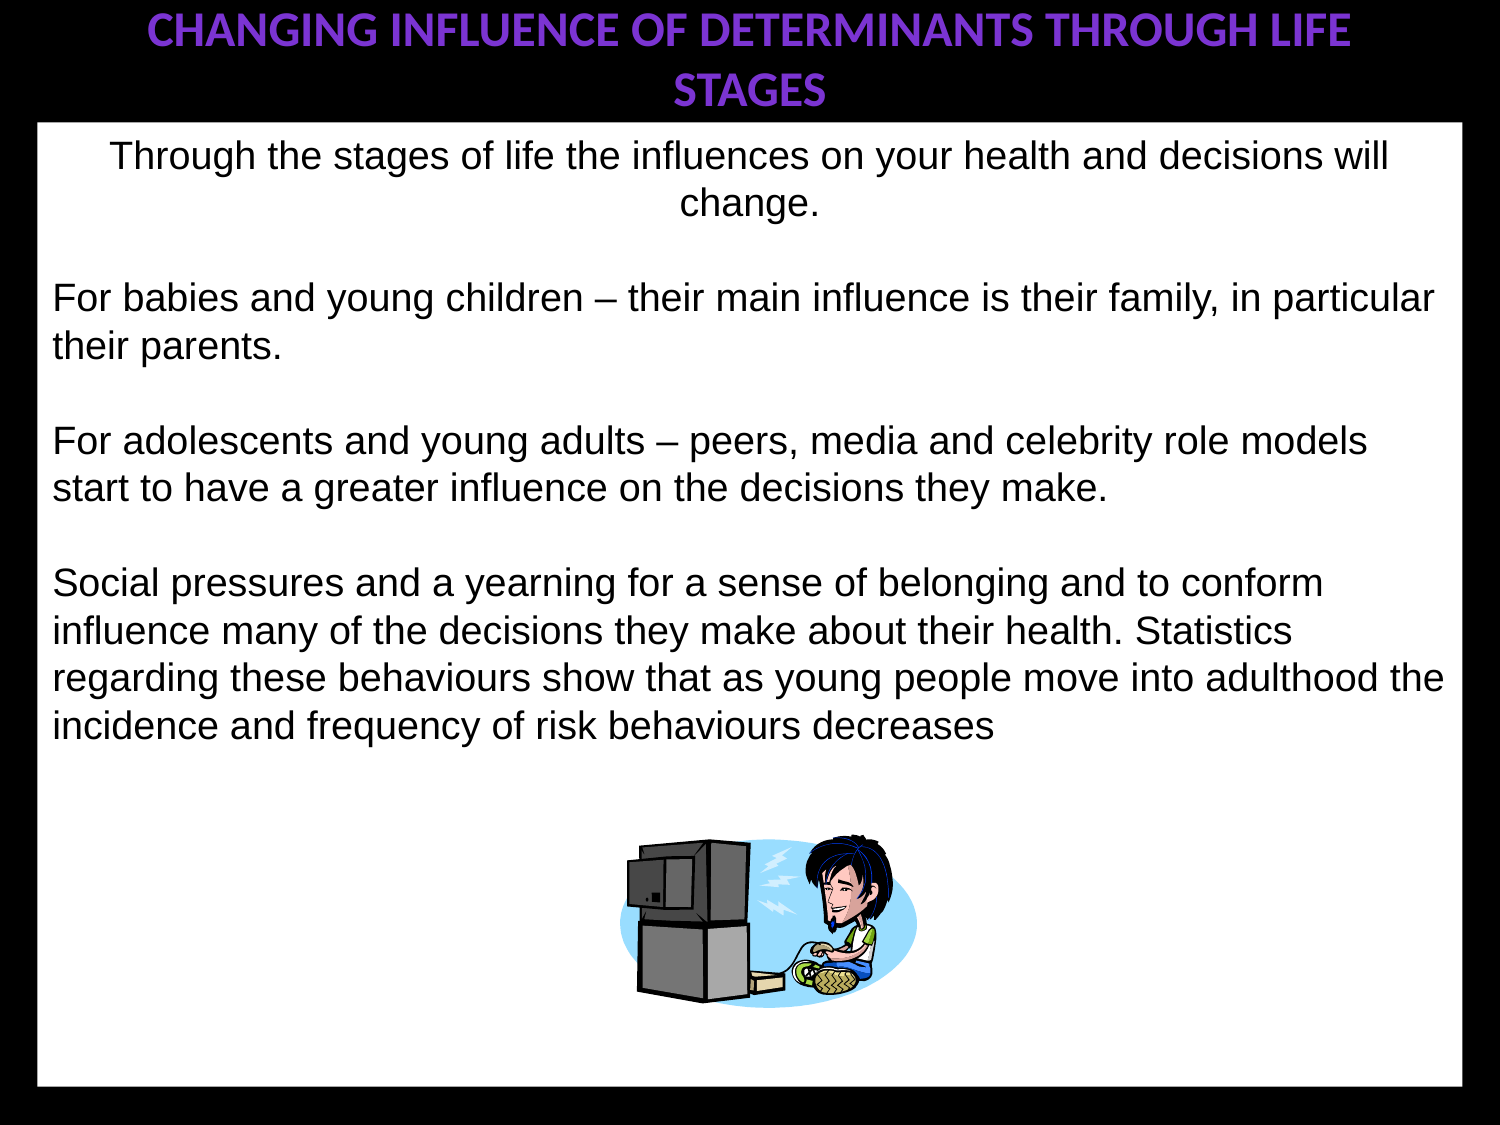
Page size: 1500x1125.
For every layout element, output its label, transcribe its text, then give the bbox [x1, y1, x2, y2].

title Changing influence of determinants through life stages [74, 0, 1426, 122]
text_box Through the stages of life the influences on your health and decisions will change. For babies and young children – their main influence is their family, in particular their parents. For adolescents and young adults – peers, media and celebrity role models start to have a greater influence on the decisions they make. Social pressures and a yearning for a sense of belonging and to conform influence many of the decisions they make about their health. Statistics regarding these behaviours show that as young people move into adulthood the incidence and frequency of risk behaviours decreases [37, 122, 1463, 1087]
picture [619, 833, 918, 1008]
